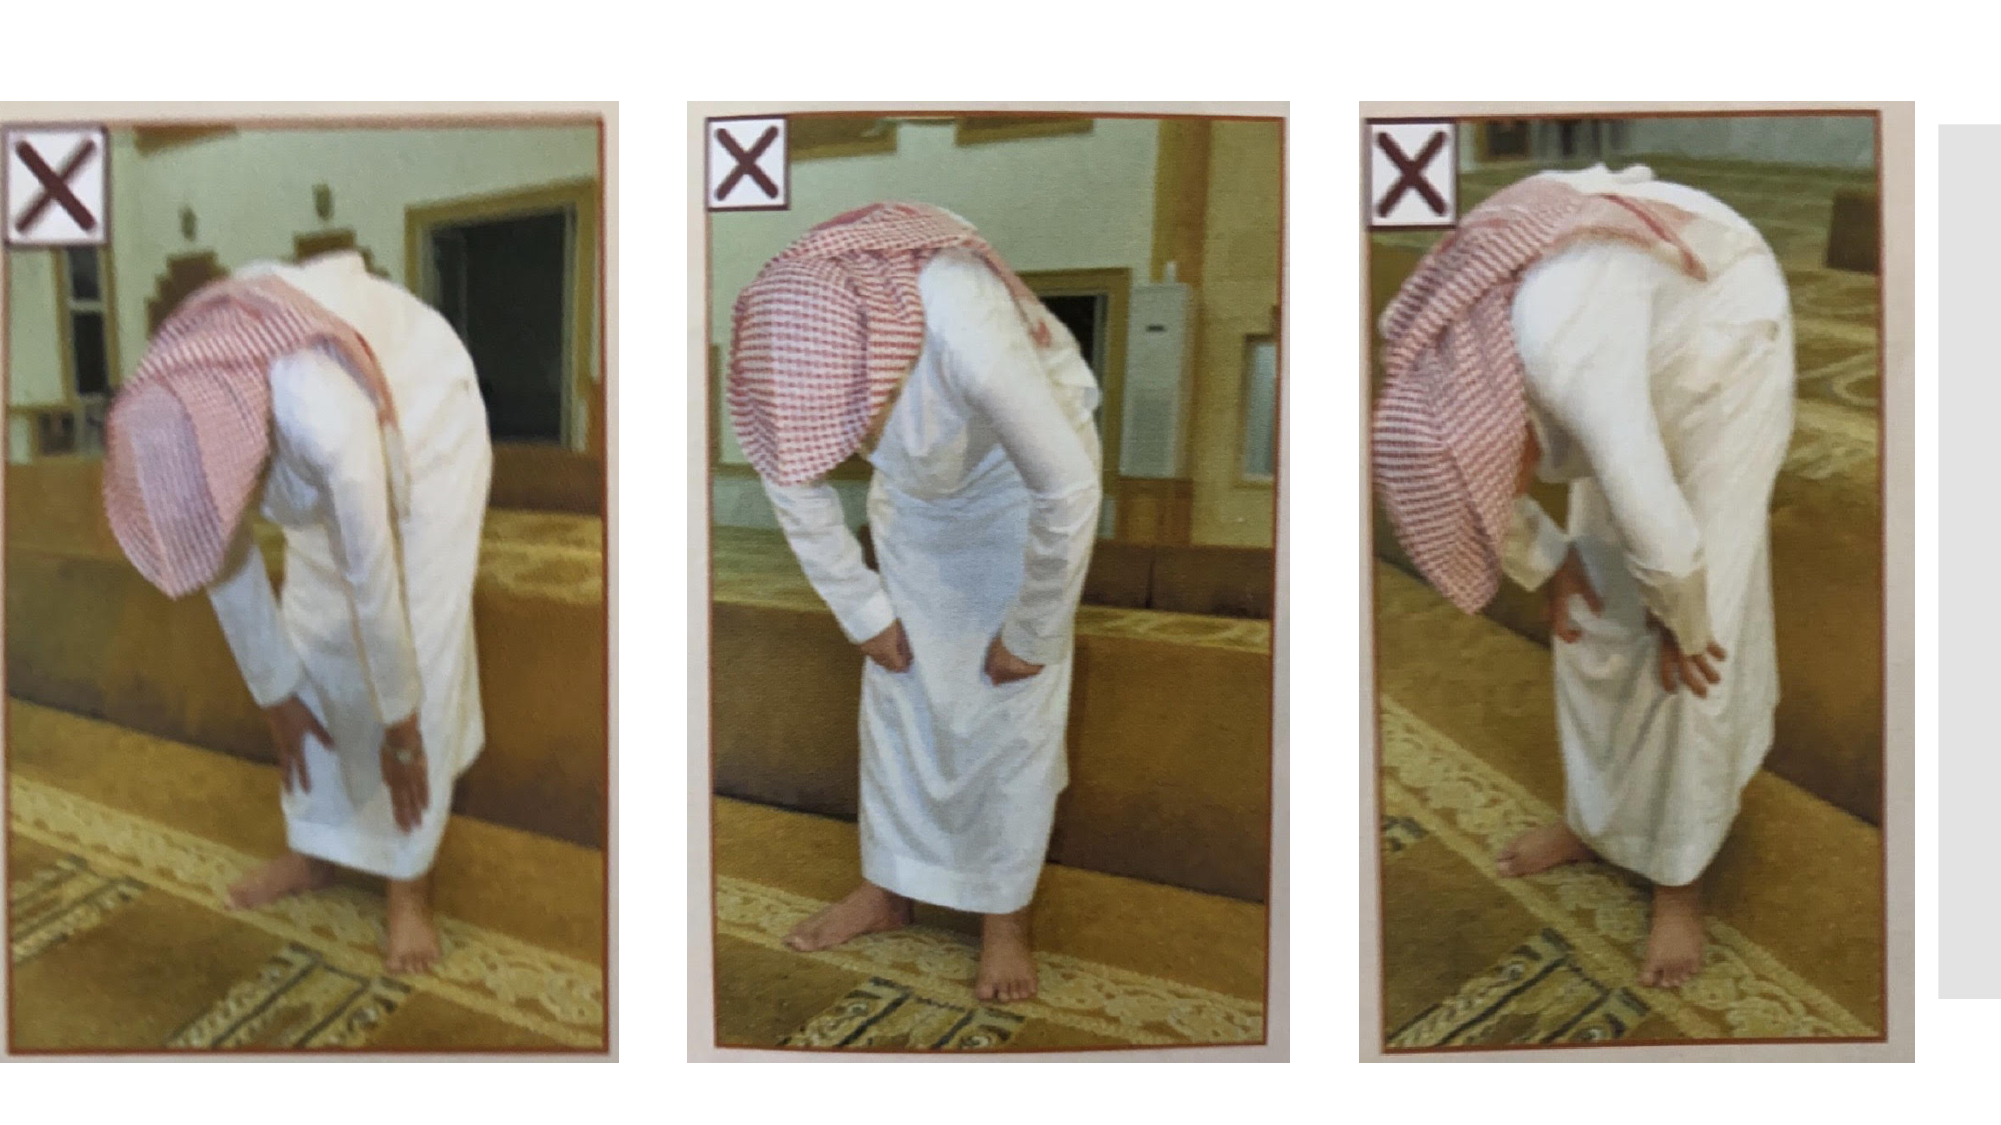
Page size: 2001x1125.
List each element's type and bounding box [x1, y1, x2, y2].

picture [0, 101, 619, 1063]
picture [687, 101, 1291, 1063]
picture [1359, 101, 1916, 1063]
